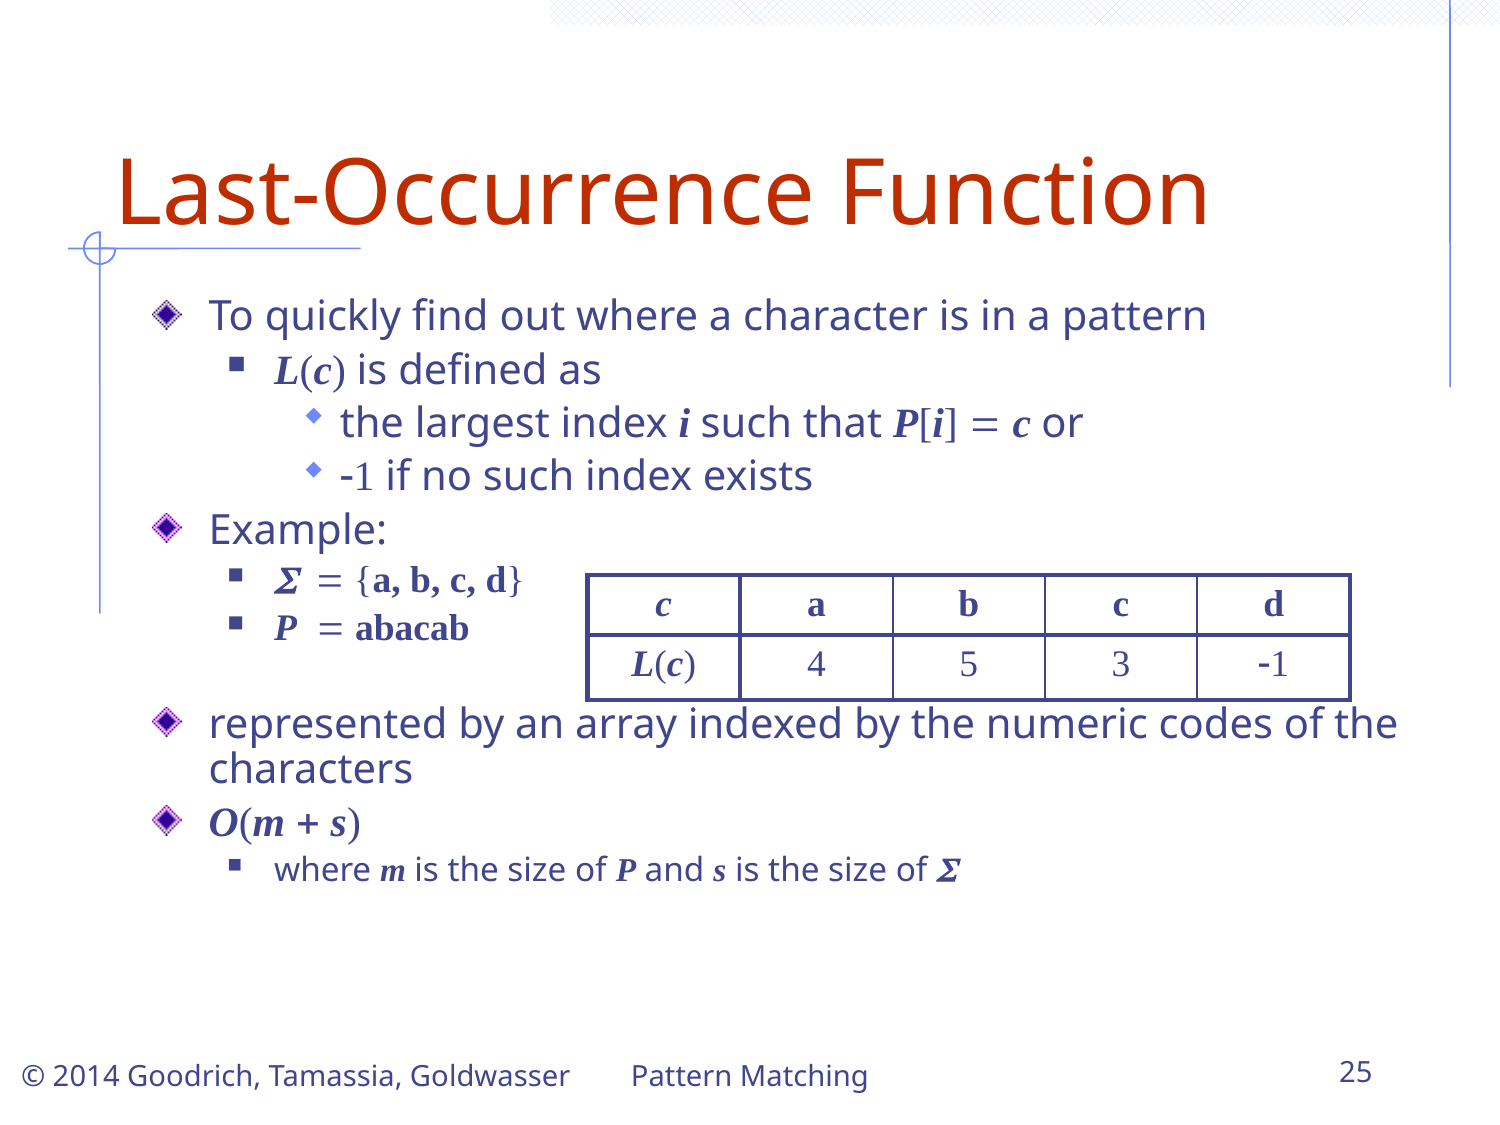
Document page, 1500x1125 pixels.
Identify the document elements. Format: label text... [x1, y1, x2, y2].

table_header b [894, 577, 1044, 633]
picture [152, 707, 182, 737]
picture [152, 805, 182, 836]
table_header d [1198, 577, 1348, 633]
text_box 25 [1074, 1025, 1388, 1100]
table_cell 4 [742, 637, 892, 698]
text_box Last-Occurrence Function [99, 62, 1375, 250]
picture [152, 300, 182, 330]
table_header c [590, 577, 738, 633]
text_box Pattern Matching [512, 1025, 988, 1100]
table_cell 5 [894, 637, 1044, 698]
table_cell 3 [1046, 637, 1196, 698]
table_header c [1046, 577, 1196, 633]
table_cell L(c) [590, 637, 738, 698]
text_box To quickly find out where a character is in a pattern L(c) is defined as the largest index i such that P[i] = c or -1 if no such index exists Example: S = {a, b, c, d} P = abacab represented by an array indexed by the numeric codes of the characters O(m + s) where m is the size of P and s is the size of S [137, 287, 1425, 1000]
picture [152, 513, 182, 543]
table_cell -1 [1198, 637, 1348, 698]
table_header a [742, 577, 892, 633]
